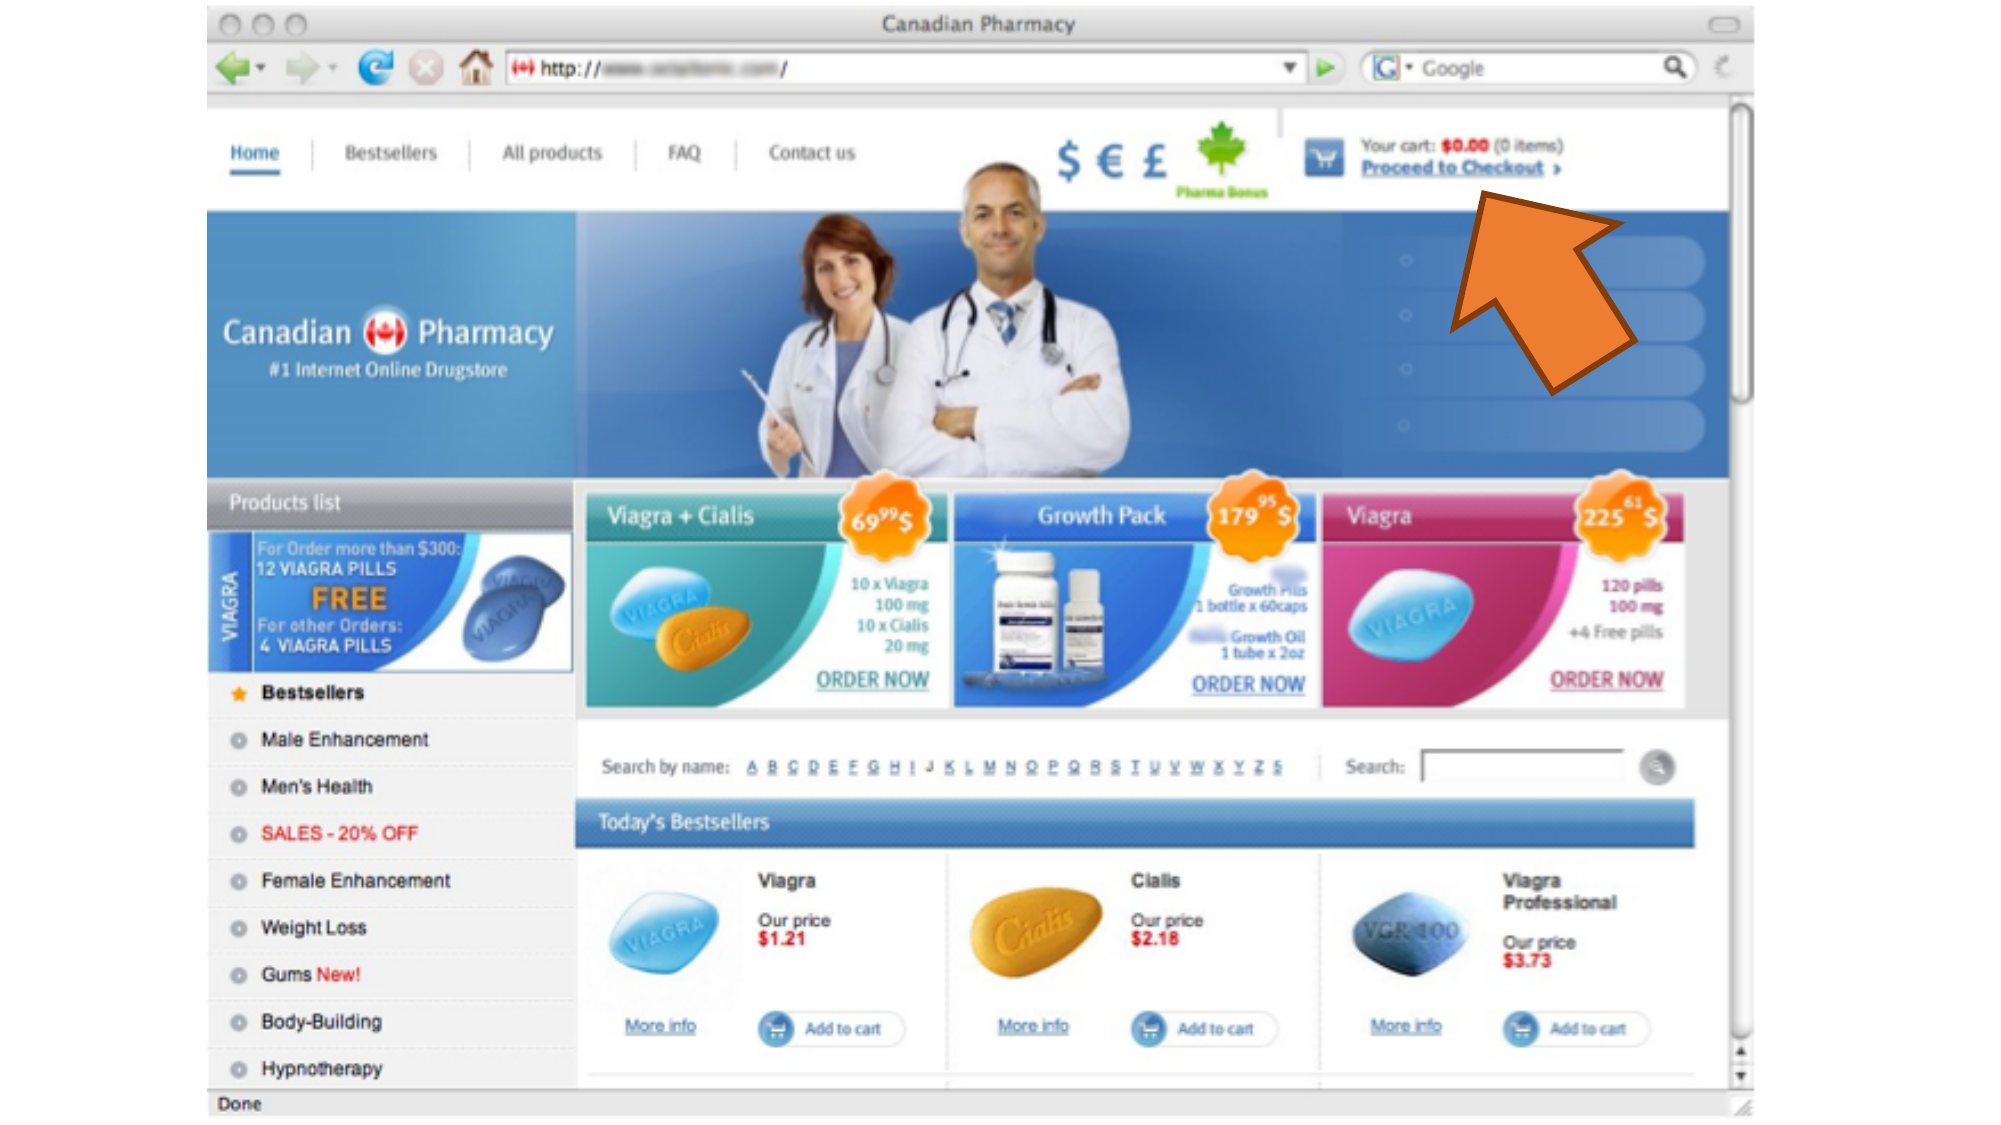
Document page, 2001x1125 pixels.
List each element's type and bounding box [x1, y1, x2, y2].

picture [207, 4, 1757, 1121]
